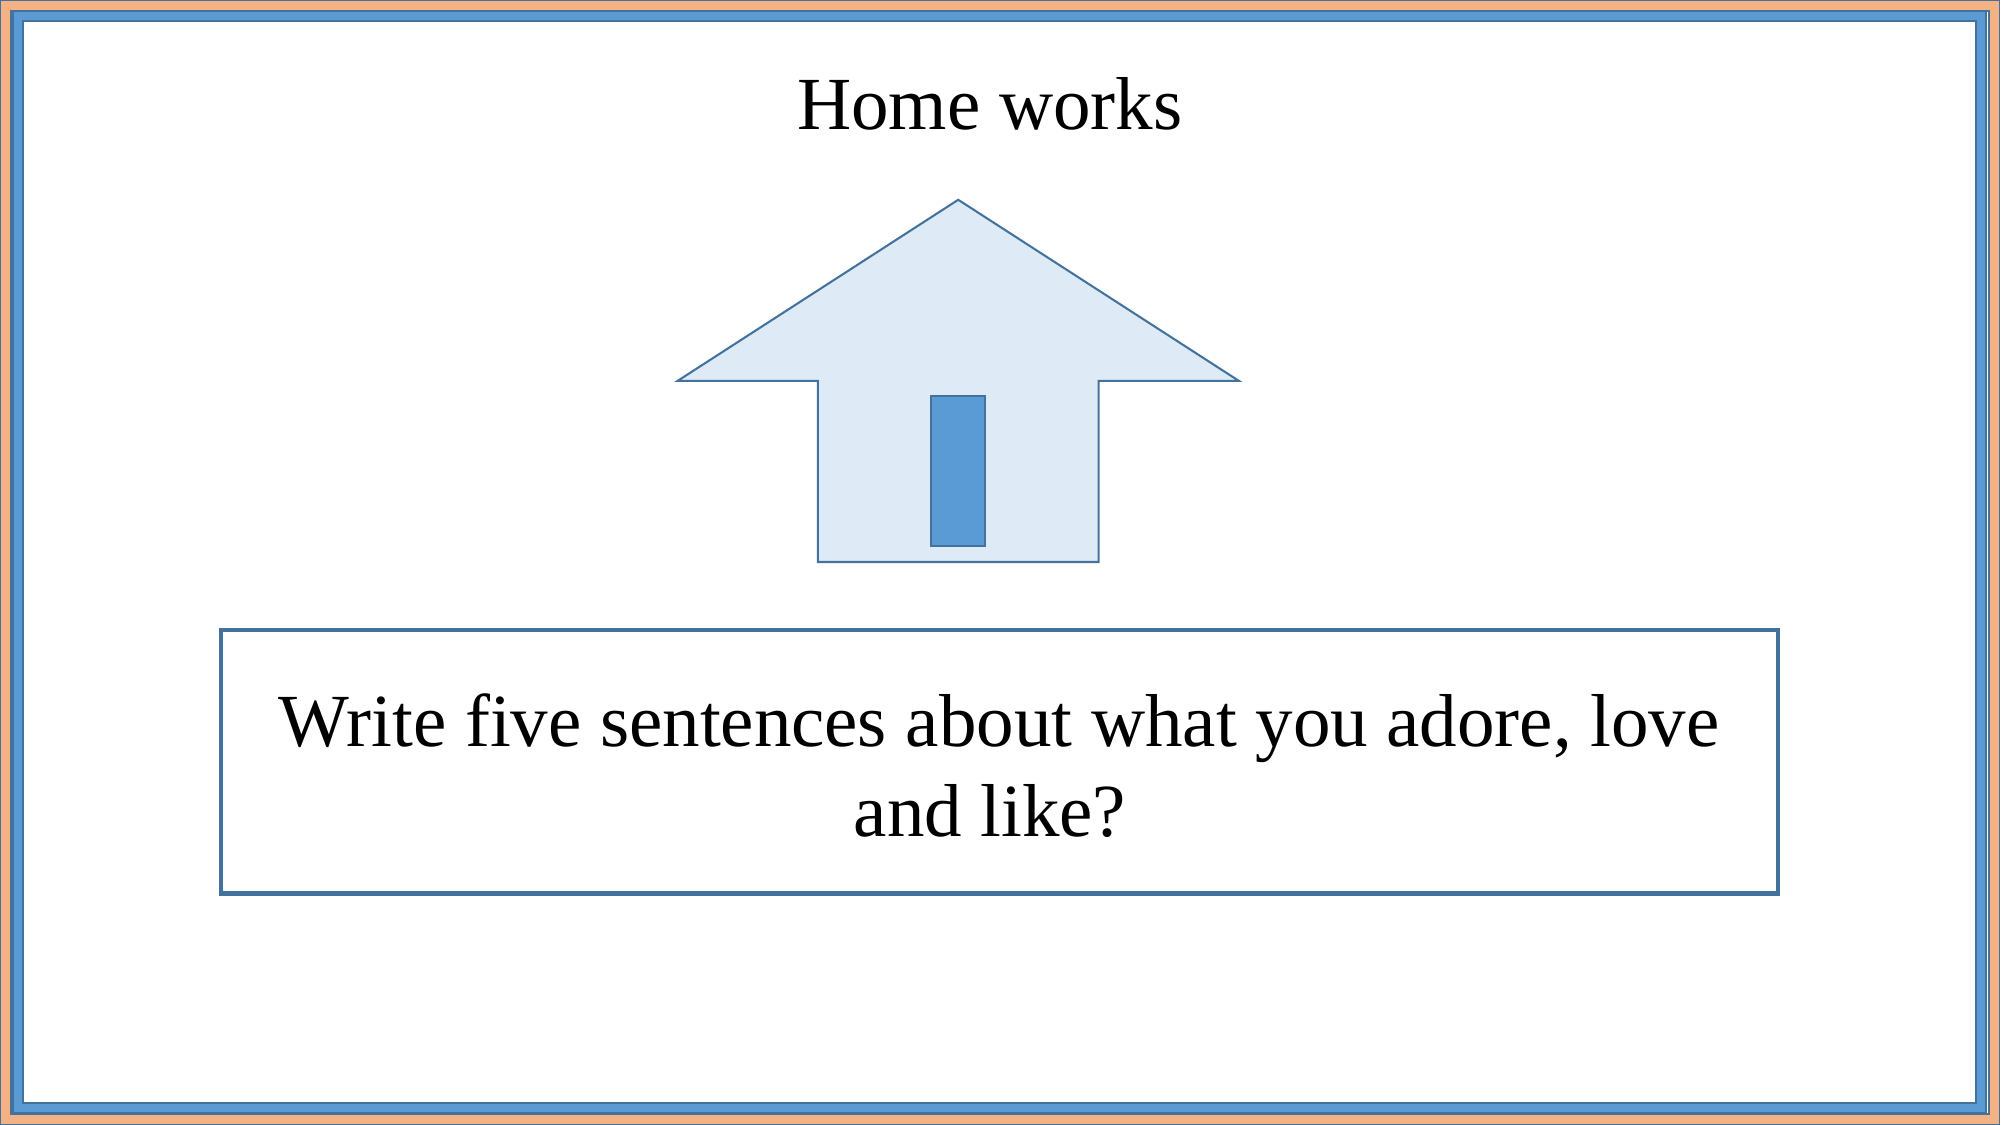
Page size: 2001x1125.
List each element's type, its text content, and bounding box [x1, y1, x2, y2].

text_box [12, 10, 1987, 1114]
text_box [677, 199, 1239, 562]
text_box Write five sentences about what you adore, love and like? [220, 629, 1779, 895]
text_box [0, 0, 2000, 1125]
text_box Home works [782, 46, 1217, 152]
